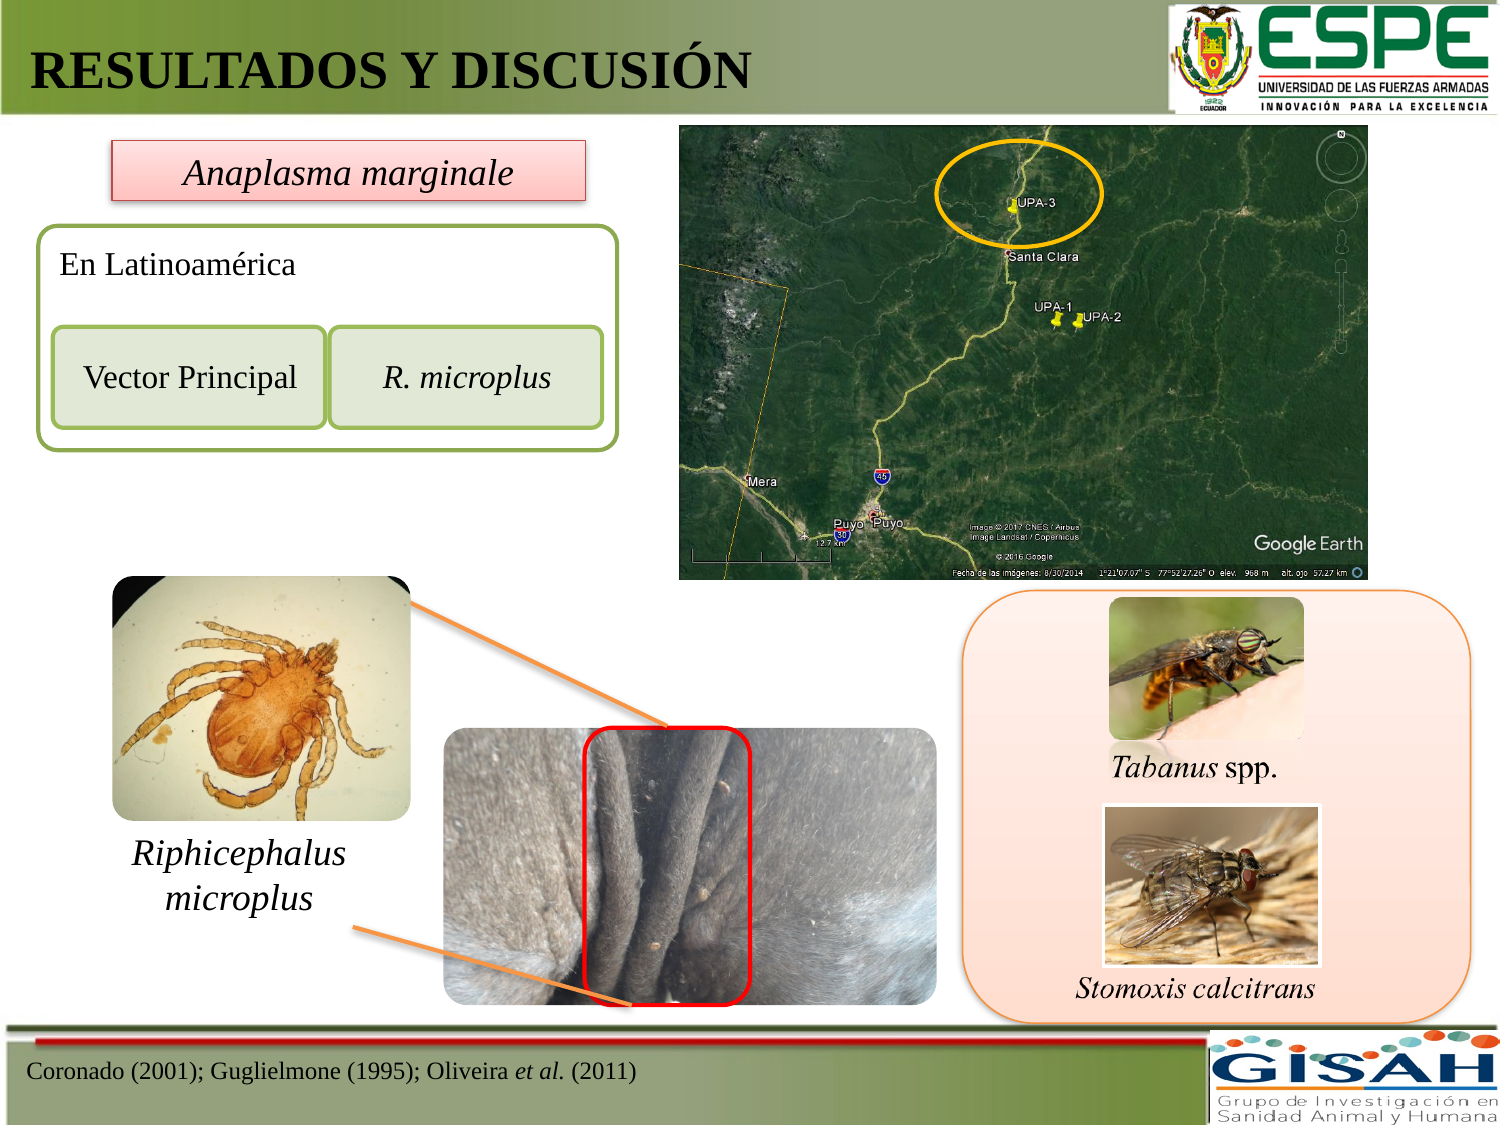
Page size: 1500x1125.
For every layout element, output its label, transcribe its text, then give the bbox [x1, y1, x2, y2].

text_box Riphicephalus microplus [76, 820, 402, 926]
text_box RESULTADOS Y DISCUSIÓN [15, 8, 1365, 125]
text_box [352, 926, 633, 1006]
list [38, 225, 618, 451]
text_box Coronado (2001); Guglielmone (1995); Oliveira et al. (2011) [11, 1046, 786, 1092]
picture [0, 0, 1500, 1125]
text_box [415, 584, 668, 727]
text_box [961, 589, 1472, 1024]
text_box Anaplasma marginale [111, 140, 586, 201]
